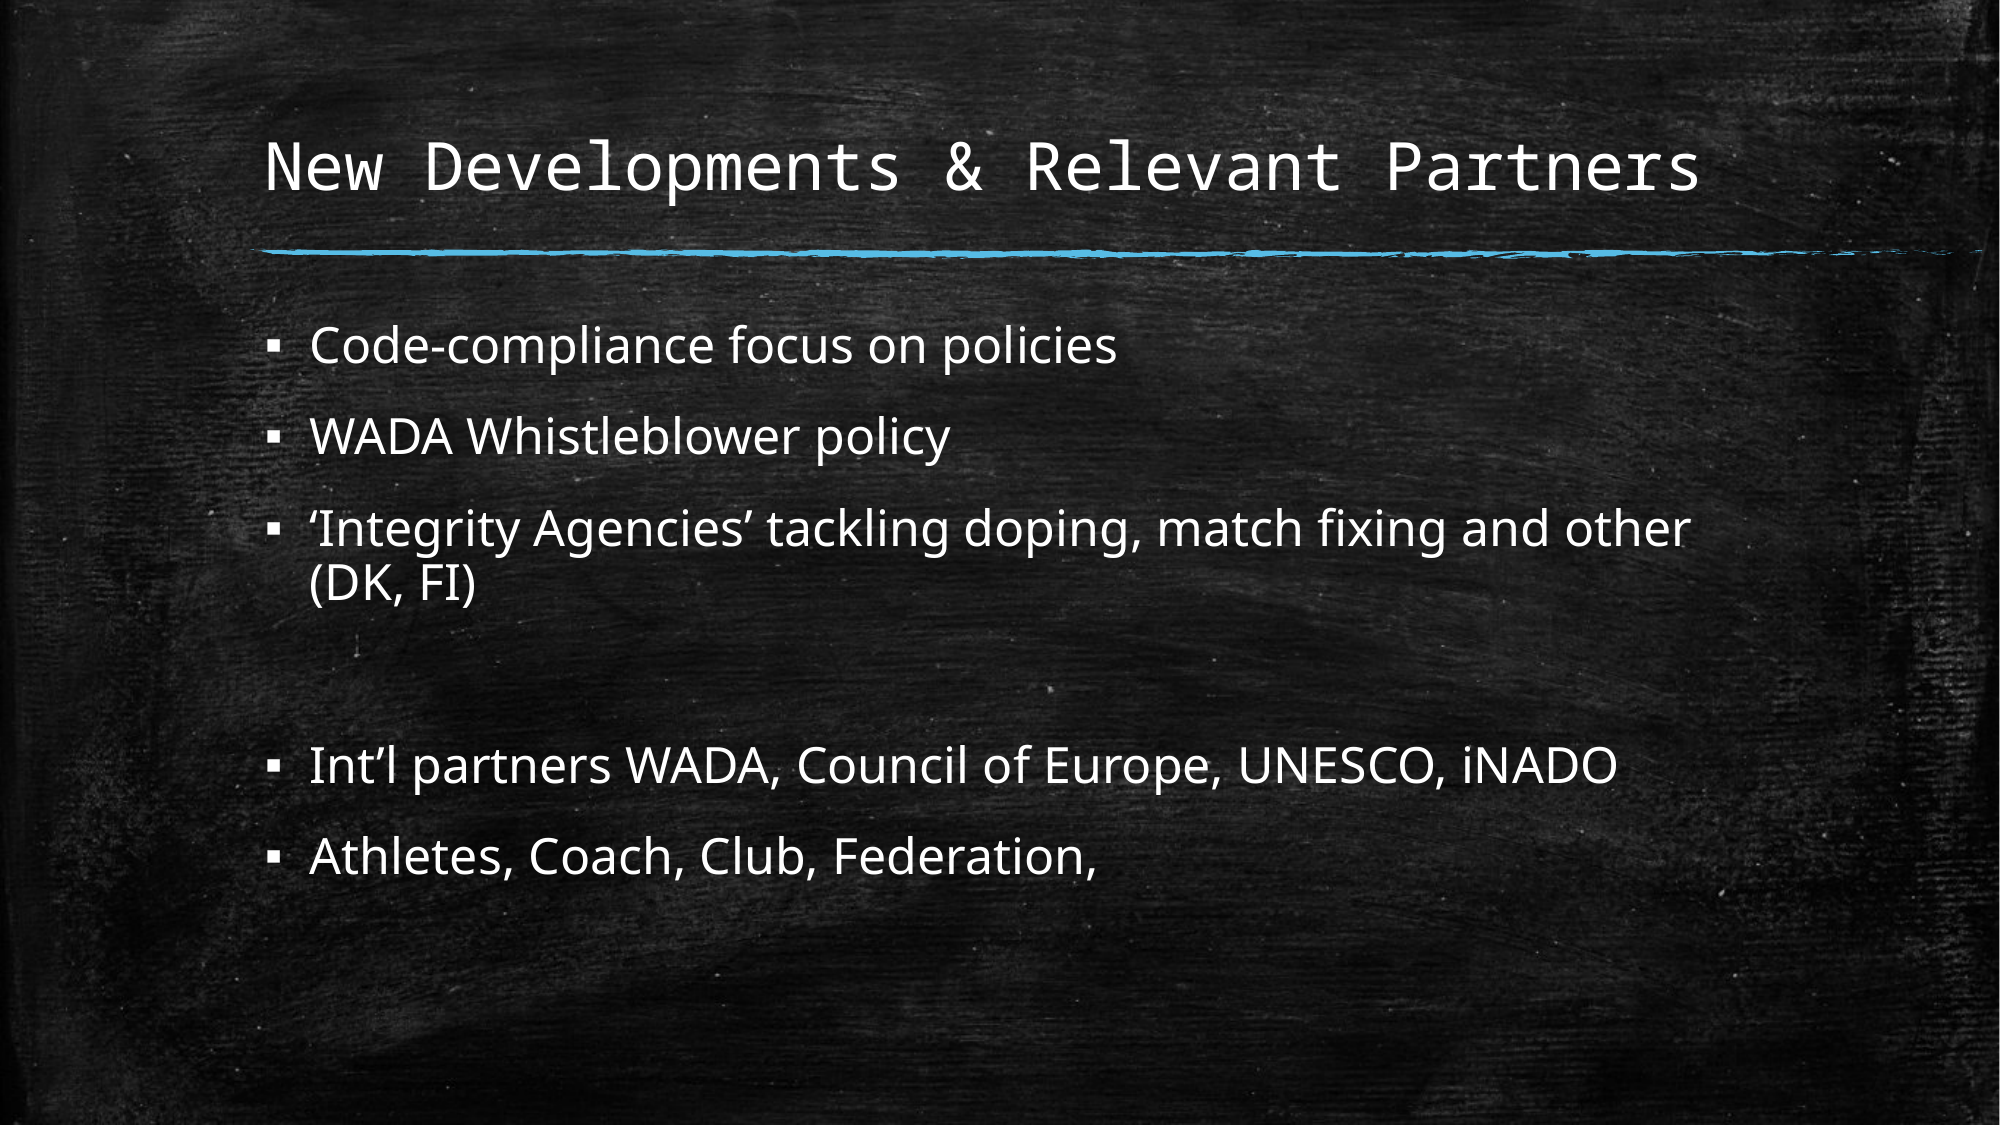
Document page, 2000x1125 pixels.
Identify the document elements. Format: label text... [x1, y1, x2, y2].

title New Developments & Relevant Partners [249, 45, 1750, 213]
list Code-compliance focus on policies WADA Whistleblower policy ‘Integrity Agencies’ tackling doping, match fixing and other (DK, FI) Int’l partners WADA, Council of Europe, UNESCO, iNADO Athletes, Coach, Club, Federation, [249, 312, 1750, 1013]
